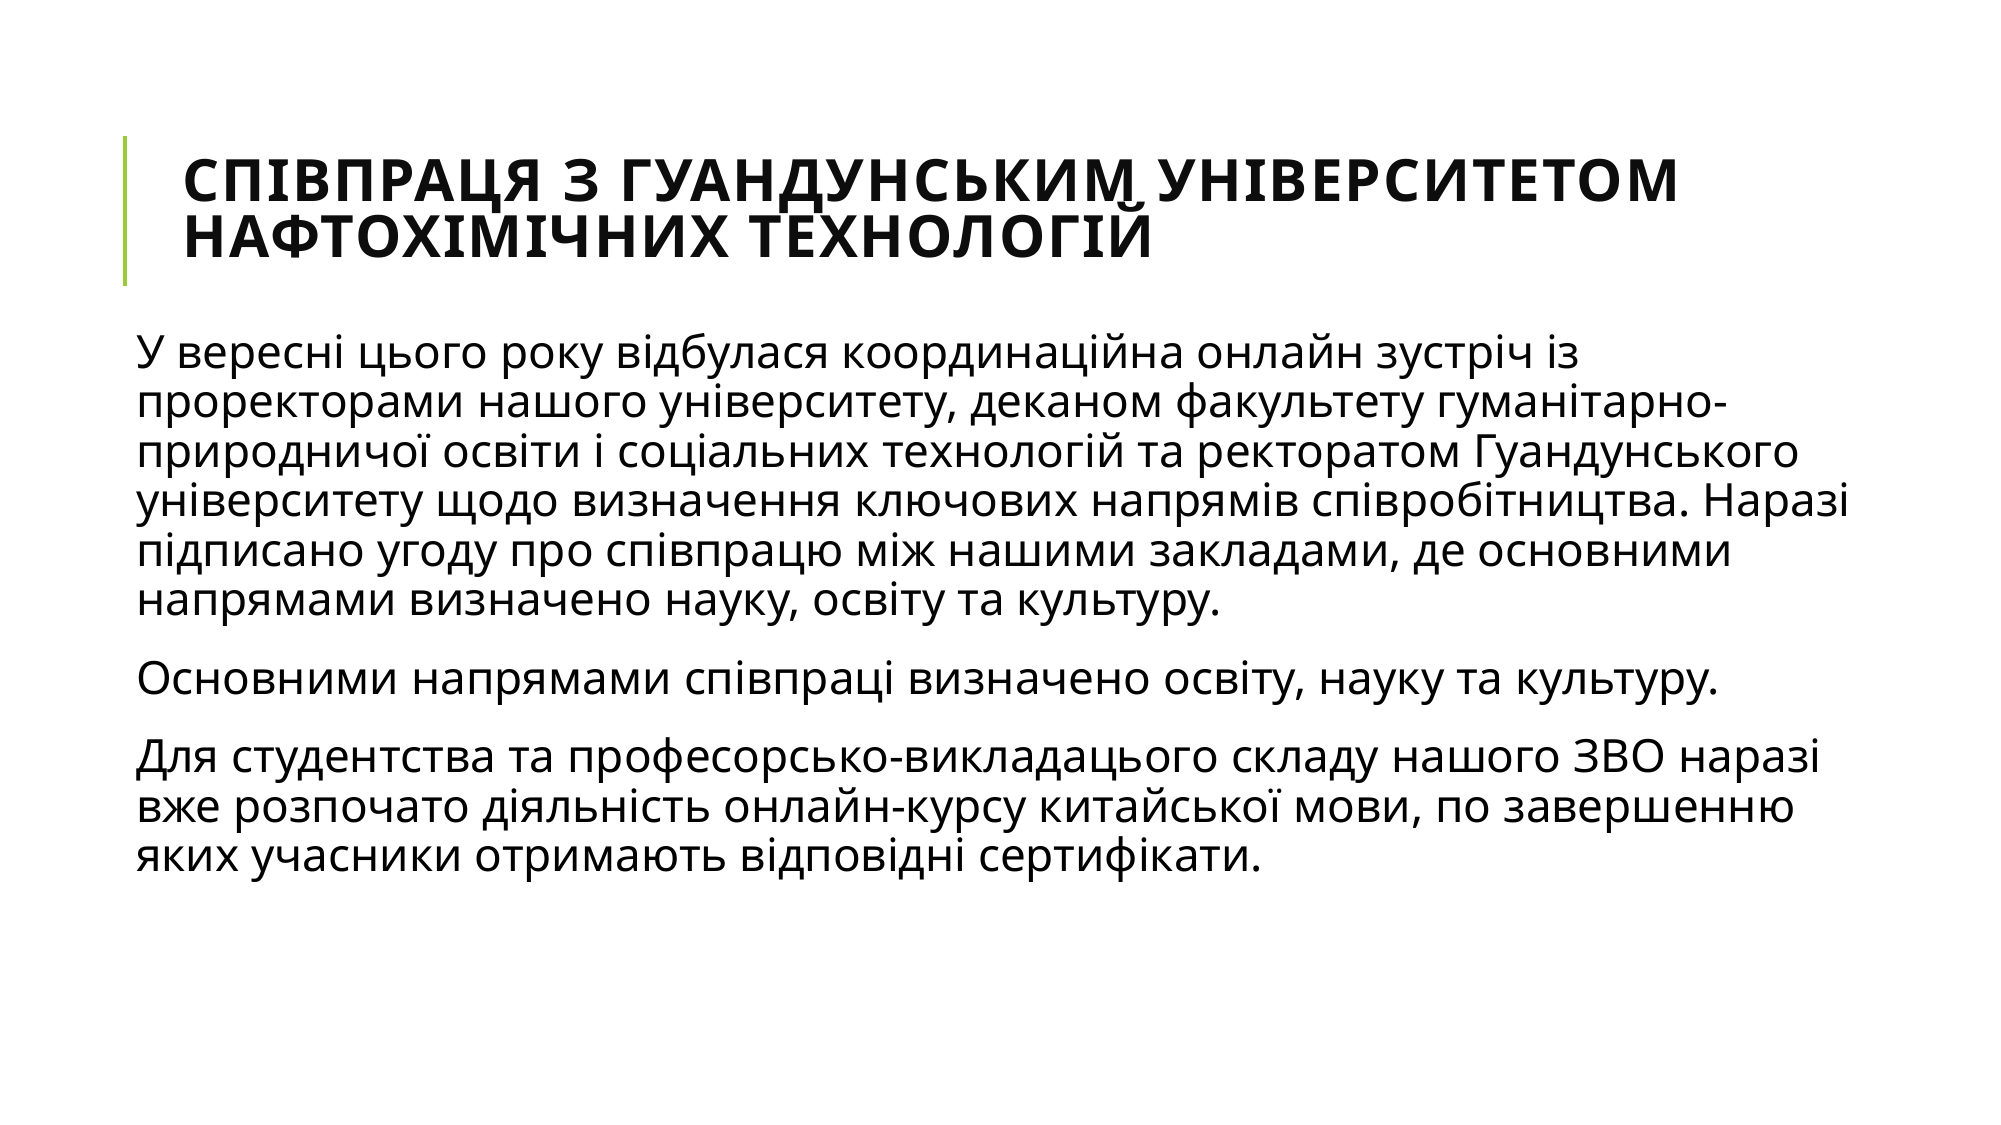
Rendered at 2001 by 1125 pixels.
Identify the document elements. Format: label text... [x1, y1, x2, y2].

title Співпраця з Гуандунським університетом нафтохімічних технологій [168, 119, 1763, 307]
list У вересні цього року відбулася координаційна онлайн зустріч із проректорами нашого університету, деканом факультету гуманітарно-природничої освіти і соціальних технологій та ректоратом Гуандунського університету щодо визначення ключових напрямів співробітництва. Наразі підписано угоду про співпрацю між нашими закладами, де основними напрямами визначено науку, освіту та культуру. Основними напрямами співпраці визначено освіту, науку та культуру. Для студентства та професорсько-викладацього складу нашого ЗВО наразі вже розпочато діяльність онлайн-курсу китайської мови, по завершенню яких учасники отримають відповідні сертифікати. [113, 321, 1869, 860]
